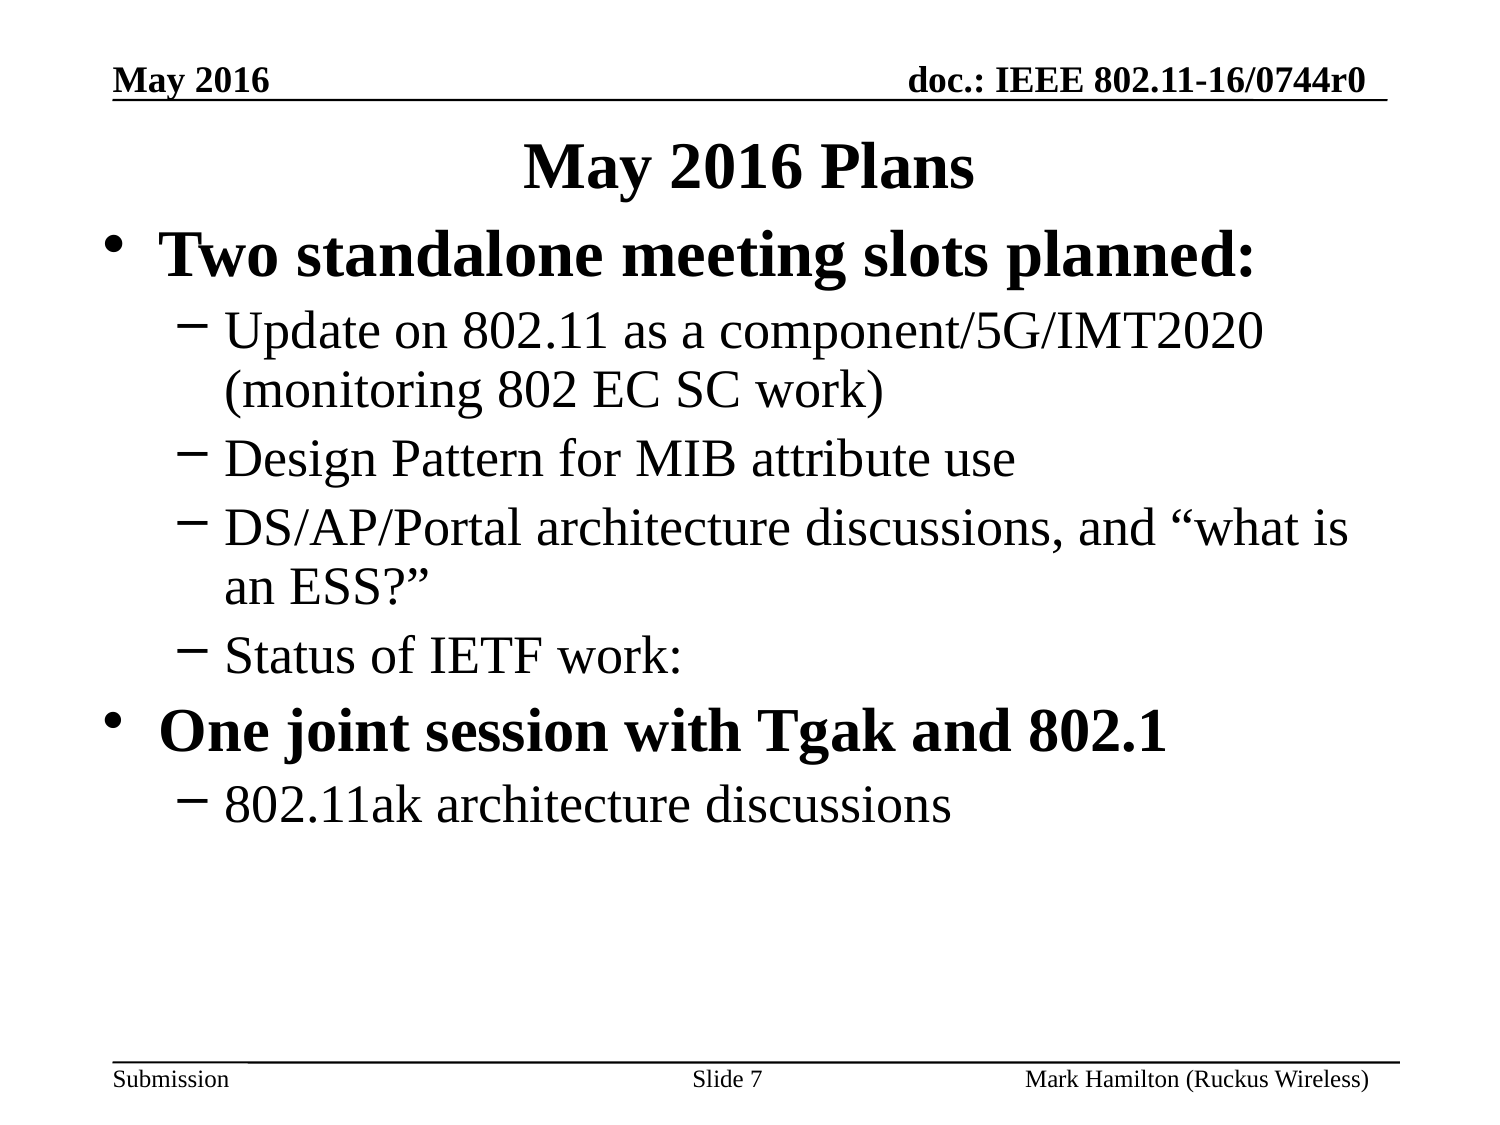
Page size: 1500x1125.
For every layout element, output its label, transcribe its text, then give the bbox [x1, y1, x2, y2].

title May 2016 Plans [112, 112, 1388, 211]
list Two standalone meeting slots planned: Update on 802.11 as a component/5G/IMT2020 (monitoring 802 EC SC work) Design Pattern for MIB attribute use DS/AP/Portal architecture discussions, and “what is an ESS?” Status of IETF work: One joint session with Tgak and 802.1 802.11ak architecture discussions [87, 211, 1388, 937]
